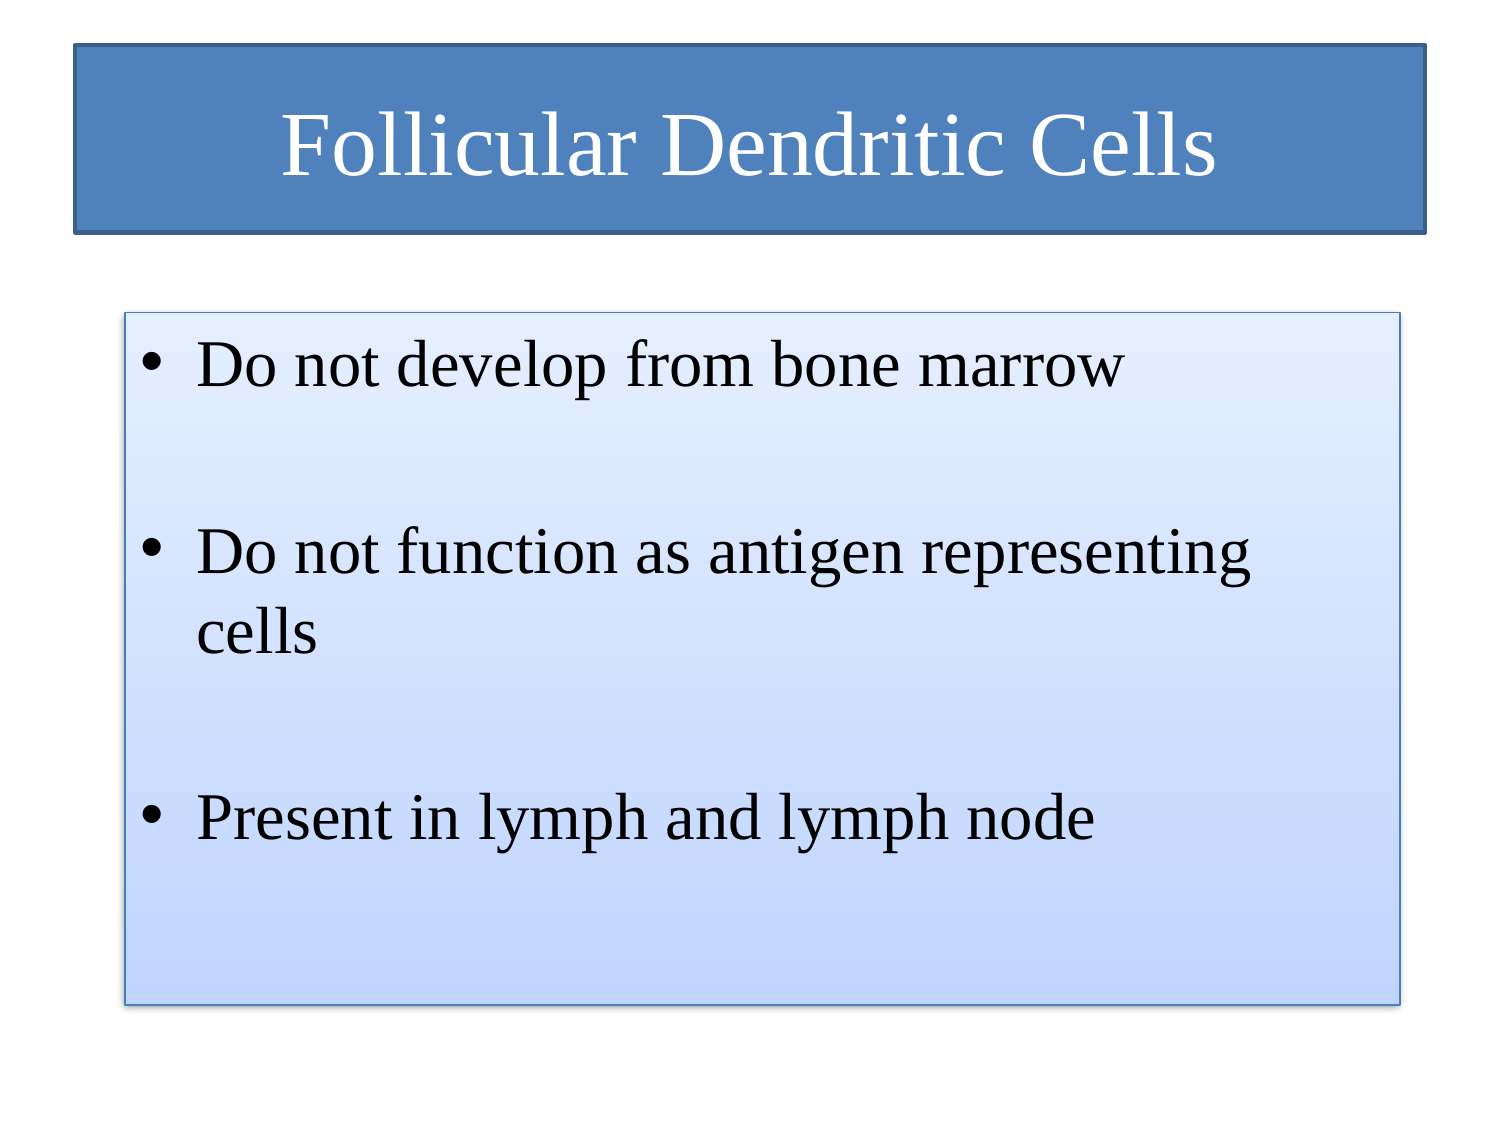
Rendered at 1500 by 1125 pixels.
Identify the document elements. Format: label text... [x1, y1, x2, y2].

title Follicular Dendritic Cells [73, 43, 1427, 235]
list Do not develop from bone marrow Do not function as antigen representing cells Present in lymph and lymph node [124, 312, 1401, 1006]
